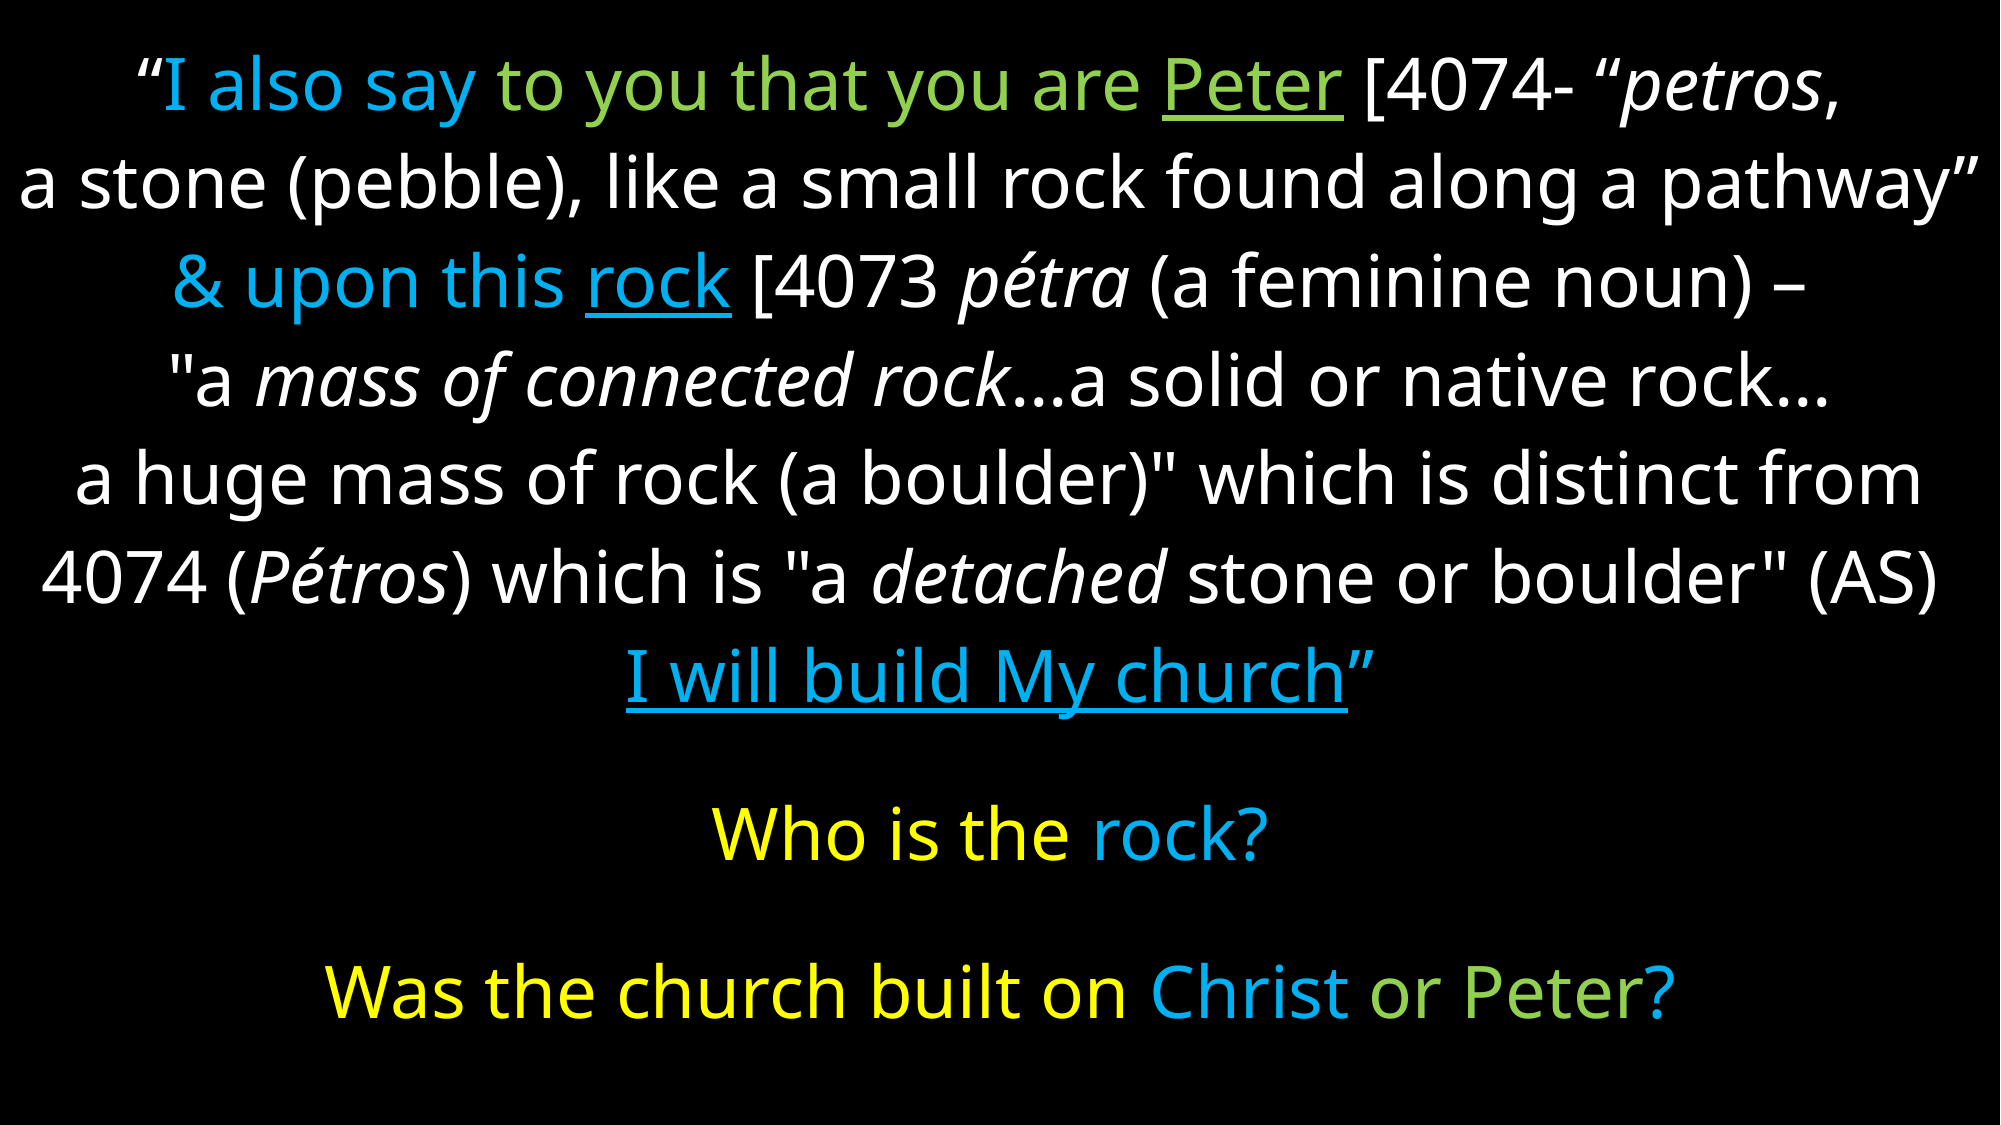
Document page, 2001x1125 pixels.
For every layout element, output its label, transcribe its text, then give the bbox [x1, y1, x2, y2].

list “I also say to you that you are Peter [4074- “petros, a stone (pebble), like a small rock found along a pathway” & upon this rock [4073 pétra (a feminine noun) – "a mass of connected rock…a solid or native rock… a huge mass of rock (a boulder)" which is distinct from 4074 (Pétros) which is "a detached stone or boulder" (AS) I will build My church” Who is the rock? Was the church built on Christ or Peter? [0, 0, 2000, 1125]
